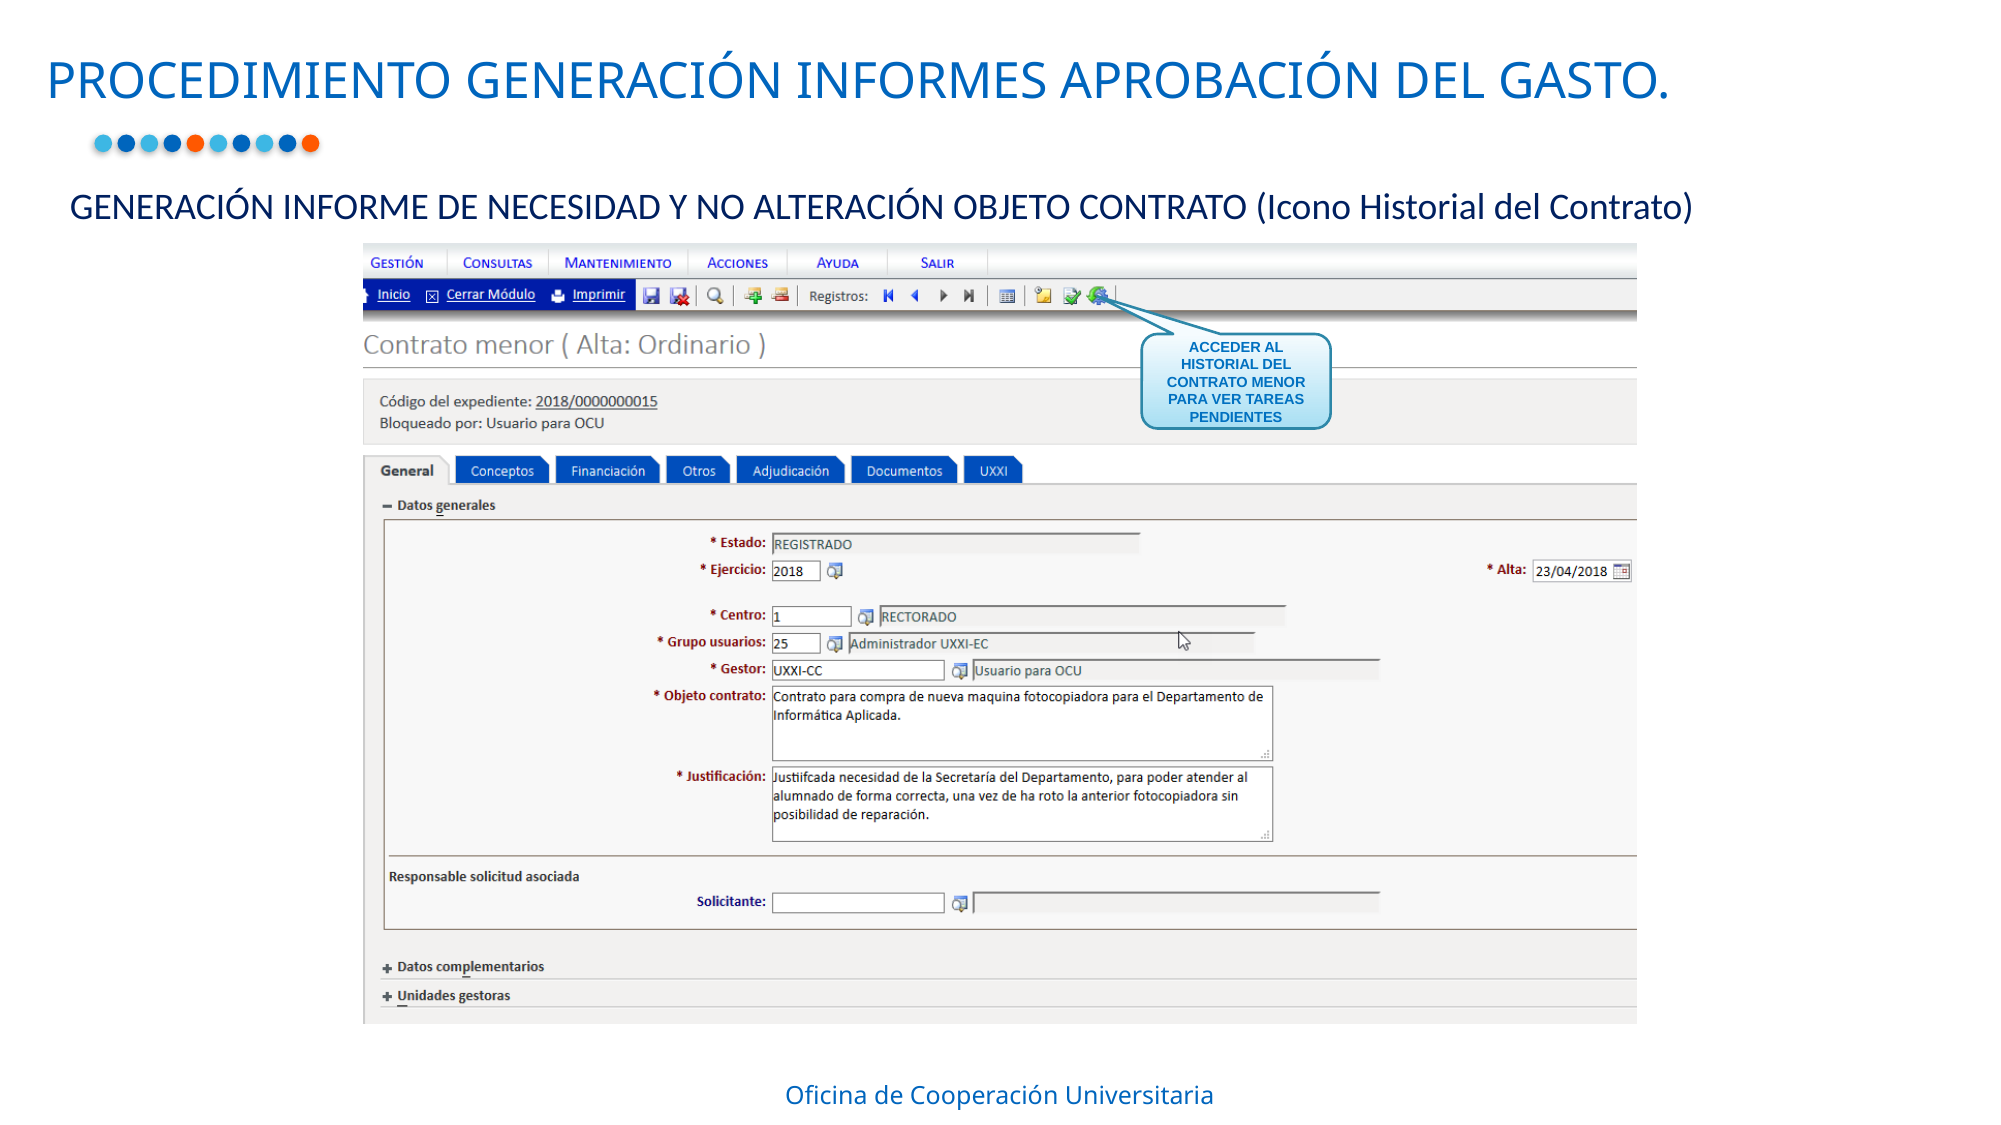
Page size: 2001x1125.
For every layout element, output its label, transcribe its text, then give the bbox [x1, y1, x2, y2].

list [363, 243, 1637, 1024]
text_box [116, 133, 136, 153]
text_box PROCEDIMIENTO GENERACIÓN INFORMES APROBACIÓN DEL GASTO. [31, 41, 1736, 116]
text_box GENERACIÓN INFORME DE NECESIDAD Y NO ALTERACIÓN OBJETO CONTRATO (Icono Historial del Contrato) [55, 174, 1736, 235]
text_box [93, 133, 113, 153]
text_box [185, 133, 205, 153]
text_box [162, 133, 182, 153]
text_box [254, 133, 274, 153]
text_box [139, 133, 159, 153]
text_box [277, 133, 297, 153]
text_box [300, 133, 321, 153]
text_box [231, 133, 251, 153]
text_box [208, 133, 228, 153]
